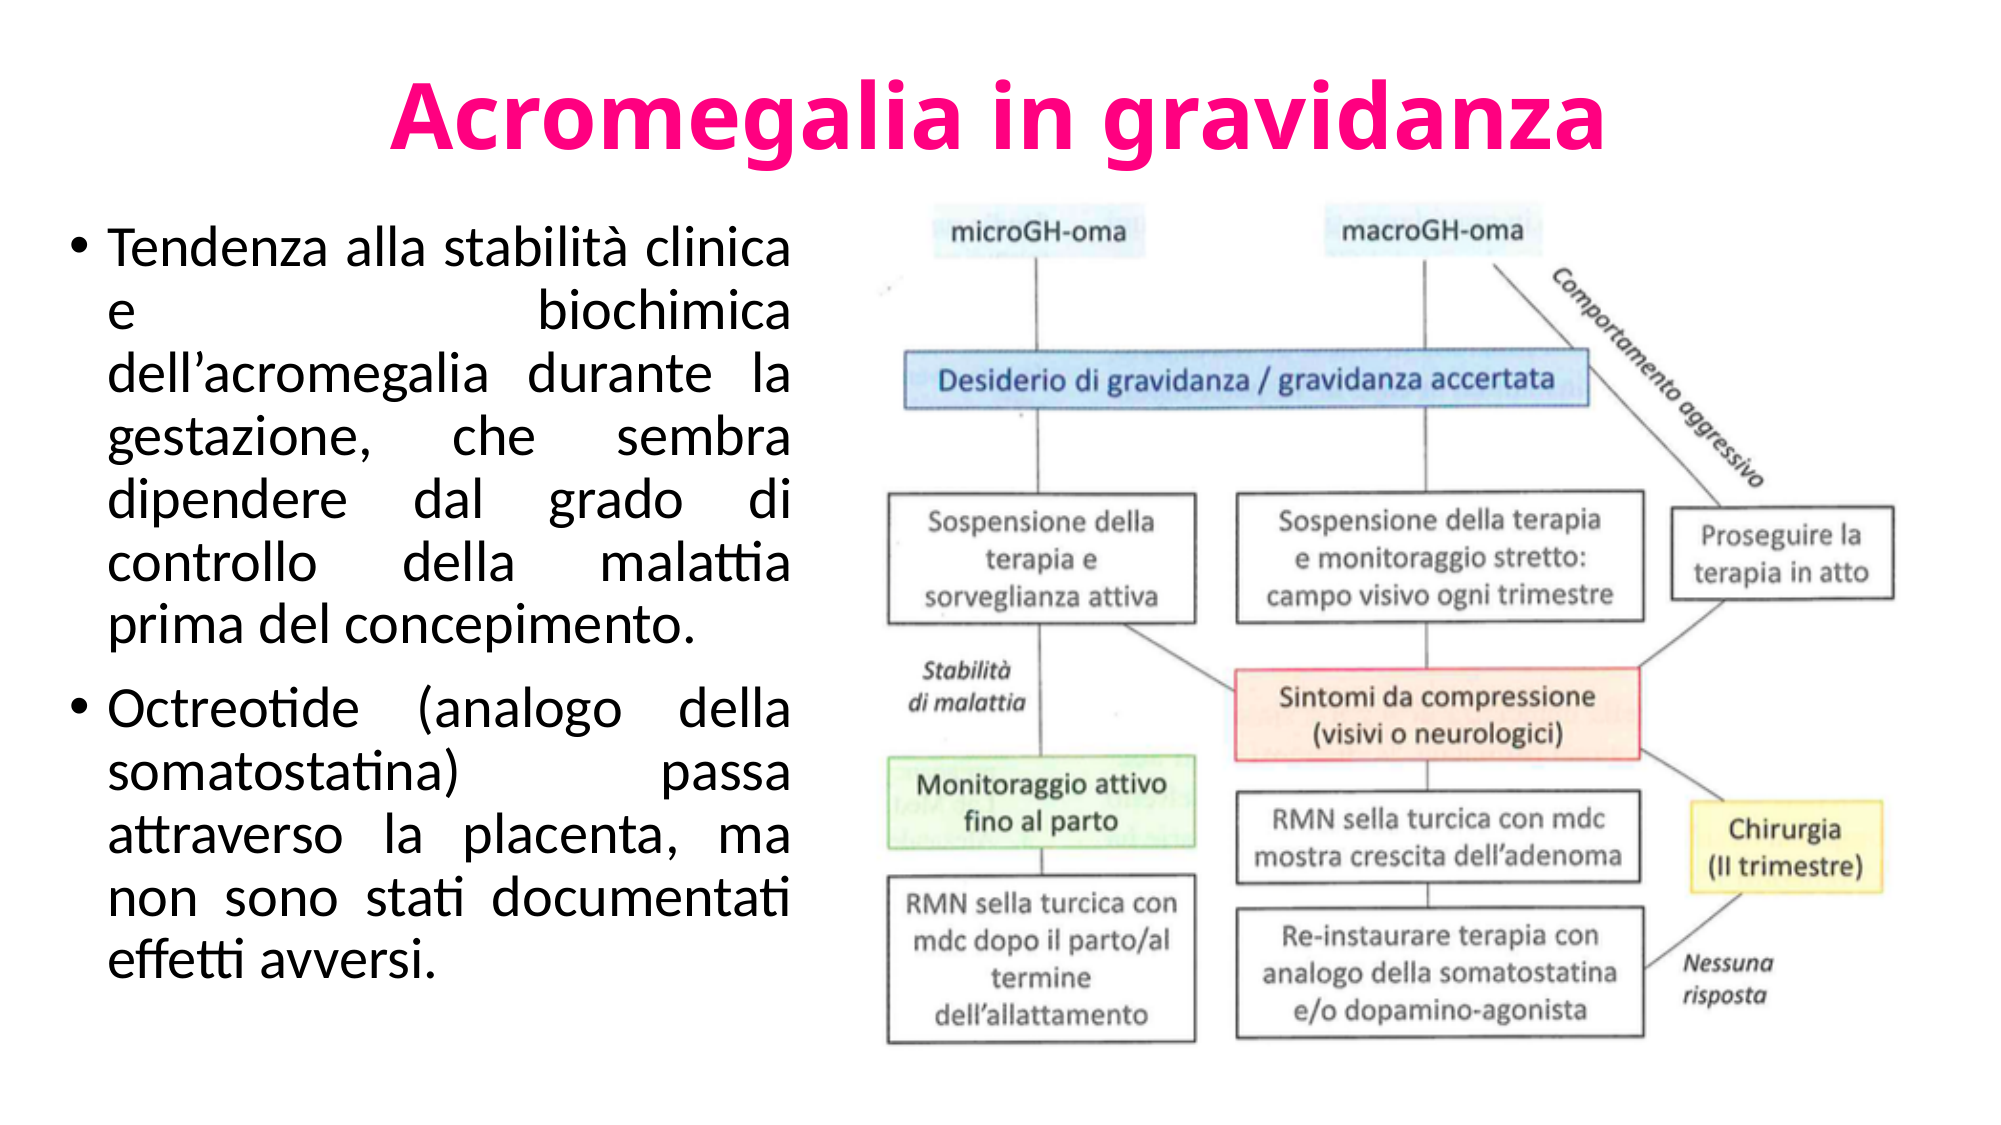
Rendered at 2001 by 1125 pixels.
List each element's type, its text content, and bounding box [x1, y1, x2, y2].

title Acromegalia in gravidanza [137, 59, 1863, 181]
list Tendenza alla stabilità clinica e biochimica dell’acromegalia durante la gestazione, che sembra dipendere dal grado di controllo della malattia prima del concepimento. Octreotide (analogo della somatostatina) passa attraverso la placenta, ma non sono stati documentati effetti avversi. [54, 209, 808, 1057]
picture [835, 195, 1920, 1085]
